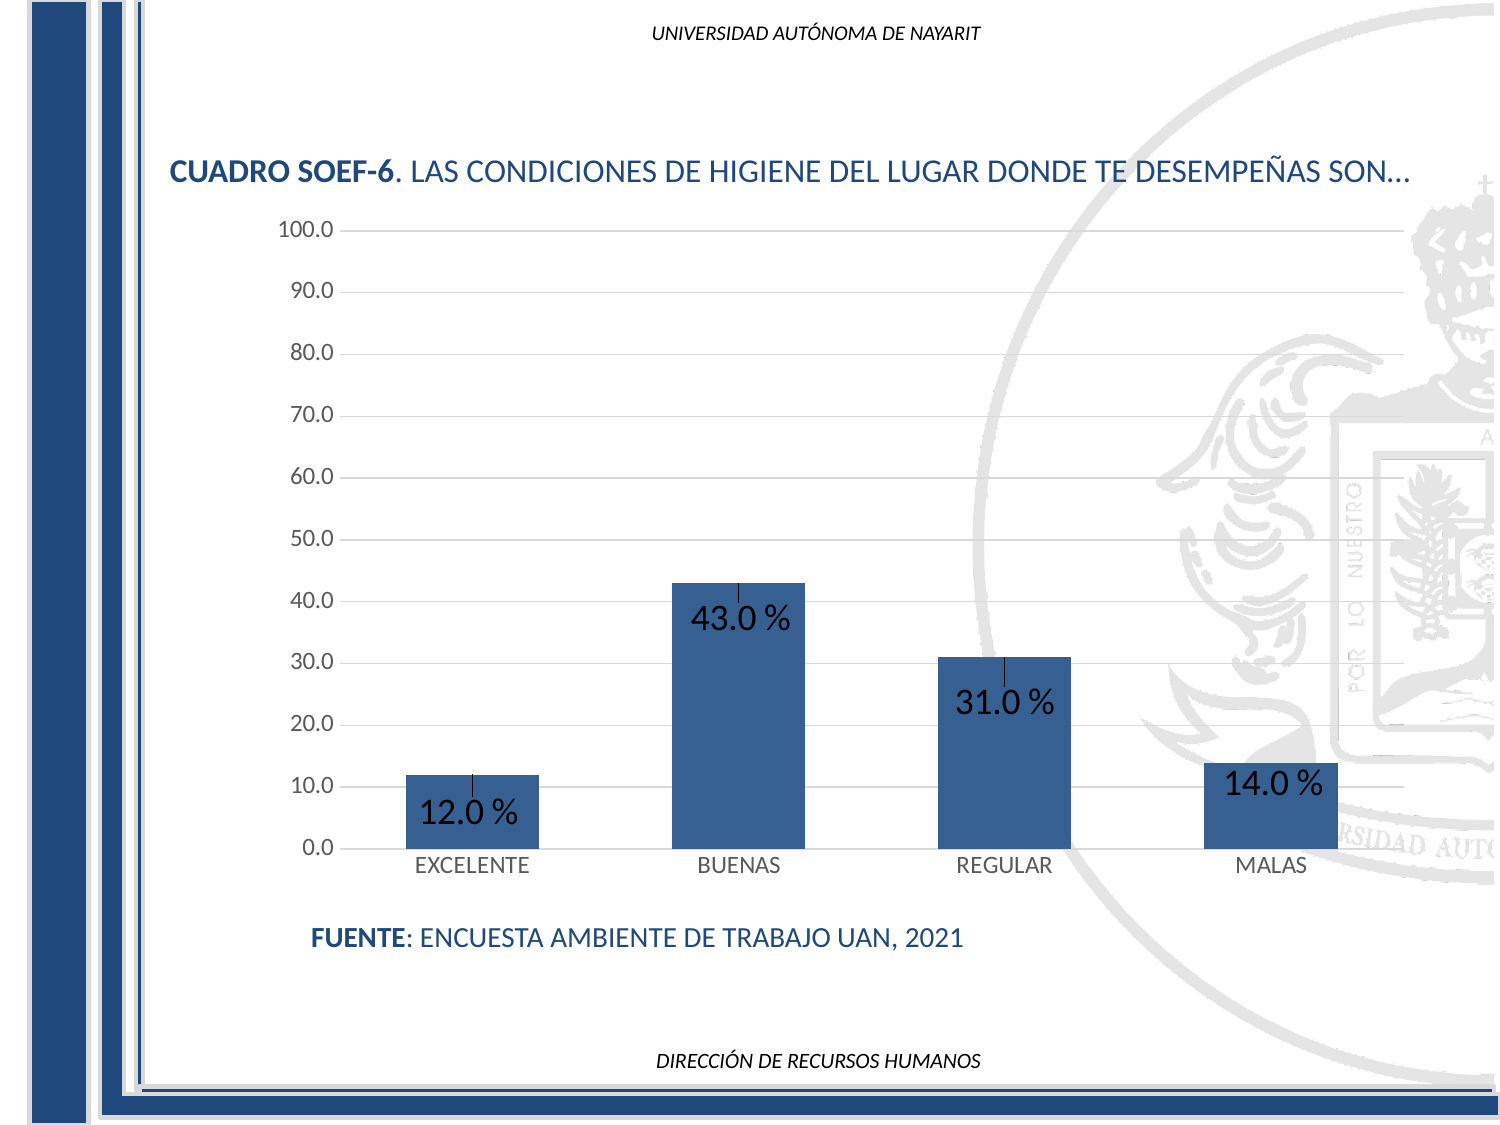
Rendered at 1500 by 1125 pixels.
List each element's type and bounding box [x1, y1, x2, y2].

text_box [29, 0, 1500, 1125]
chart [253, 204, 1428, 895]
